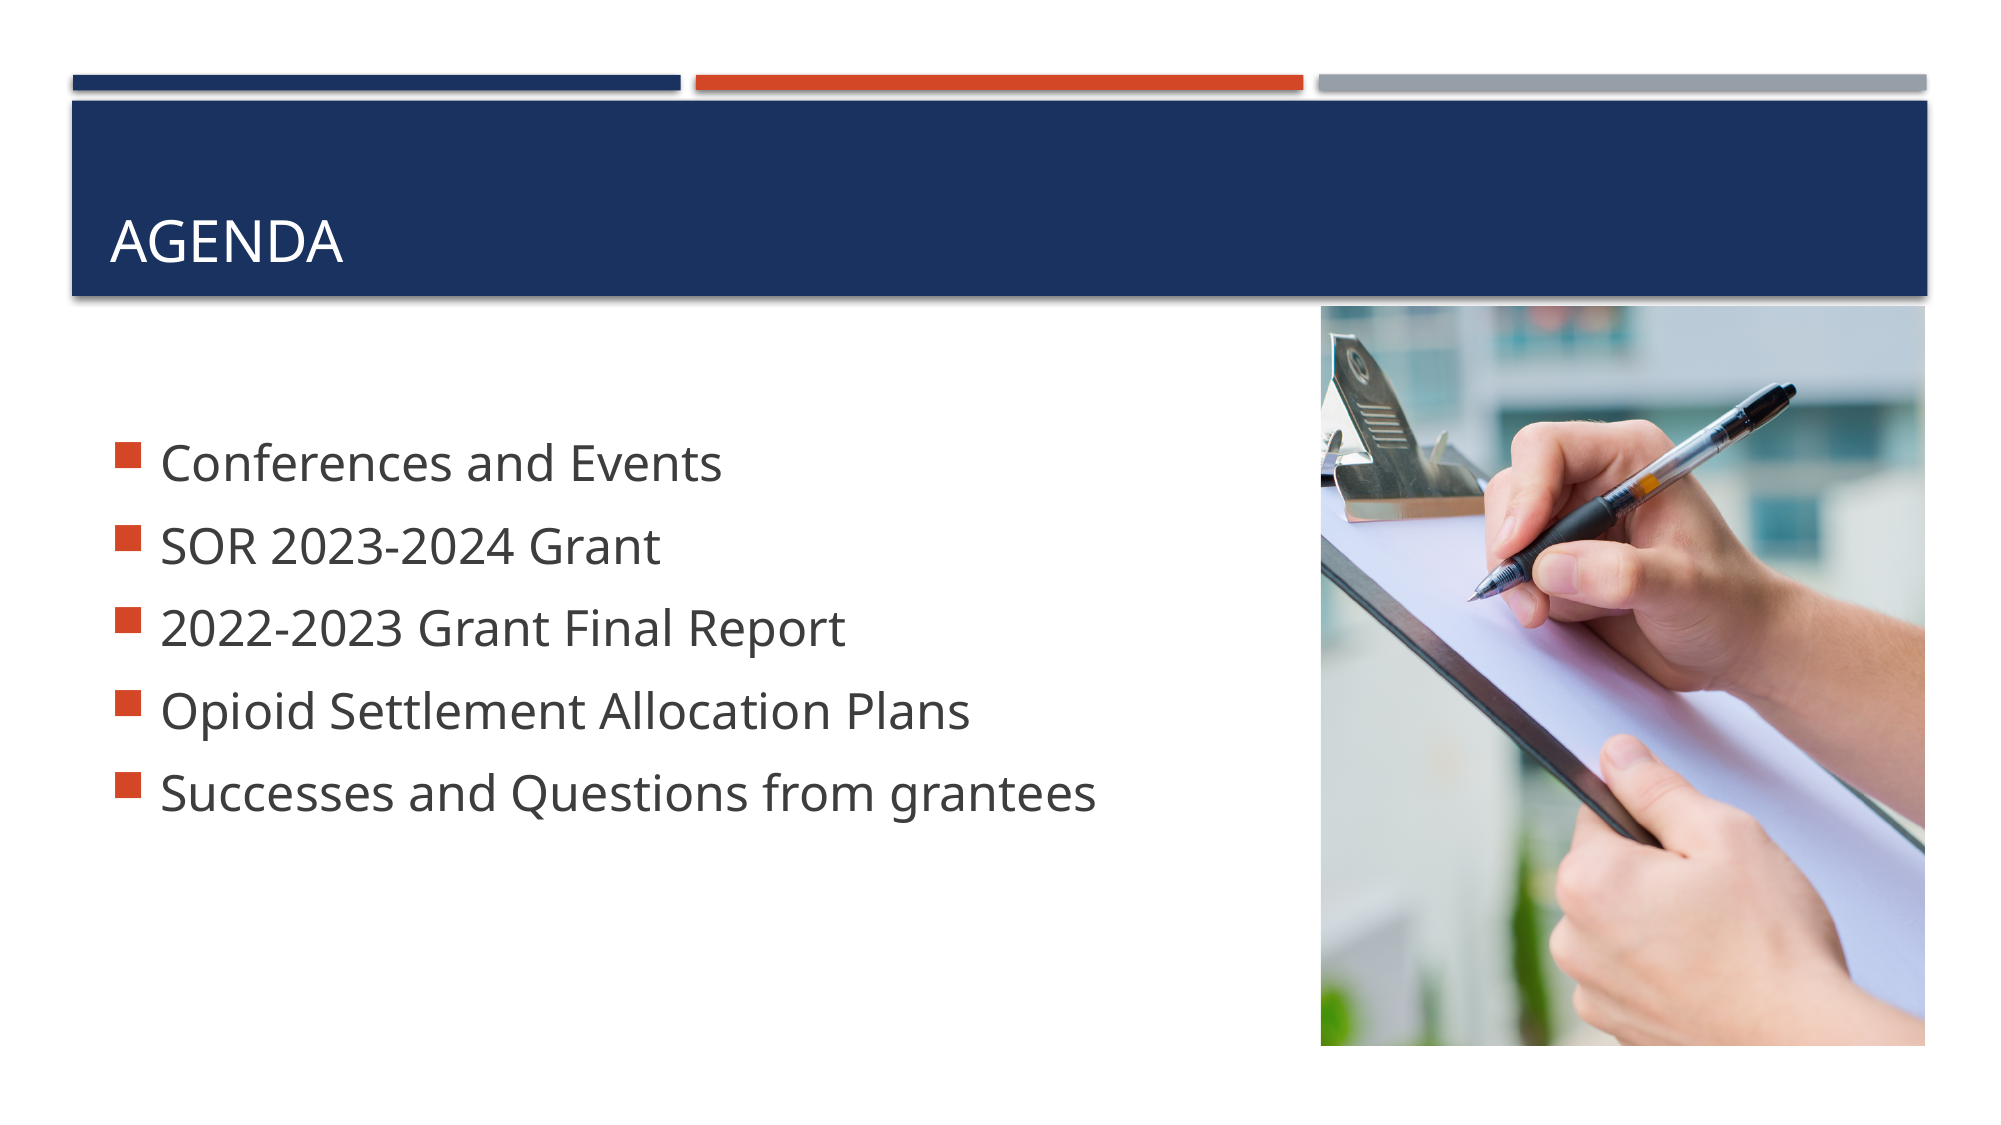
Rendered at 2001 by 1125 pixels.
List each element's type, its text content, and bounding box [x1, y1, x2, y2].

list Conferences and Events SOR 2023-2024 Grant 2022-2023 Grant Final Report Opioid Settlement Allocation Plans Successes and Questions from grantees [95, 357, 1281, 962]
title Agenda [95, 115, 1905, 282]
picture [1320, 306, 1926, 1047]
